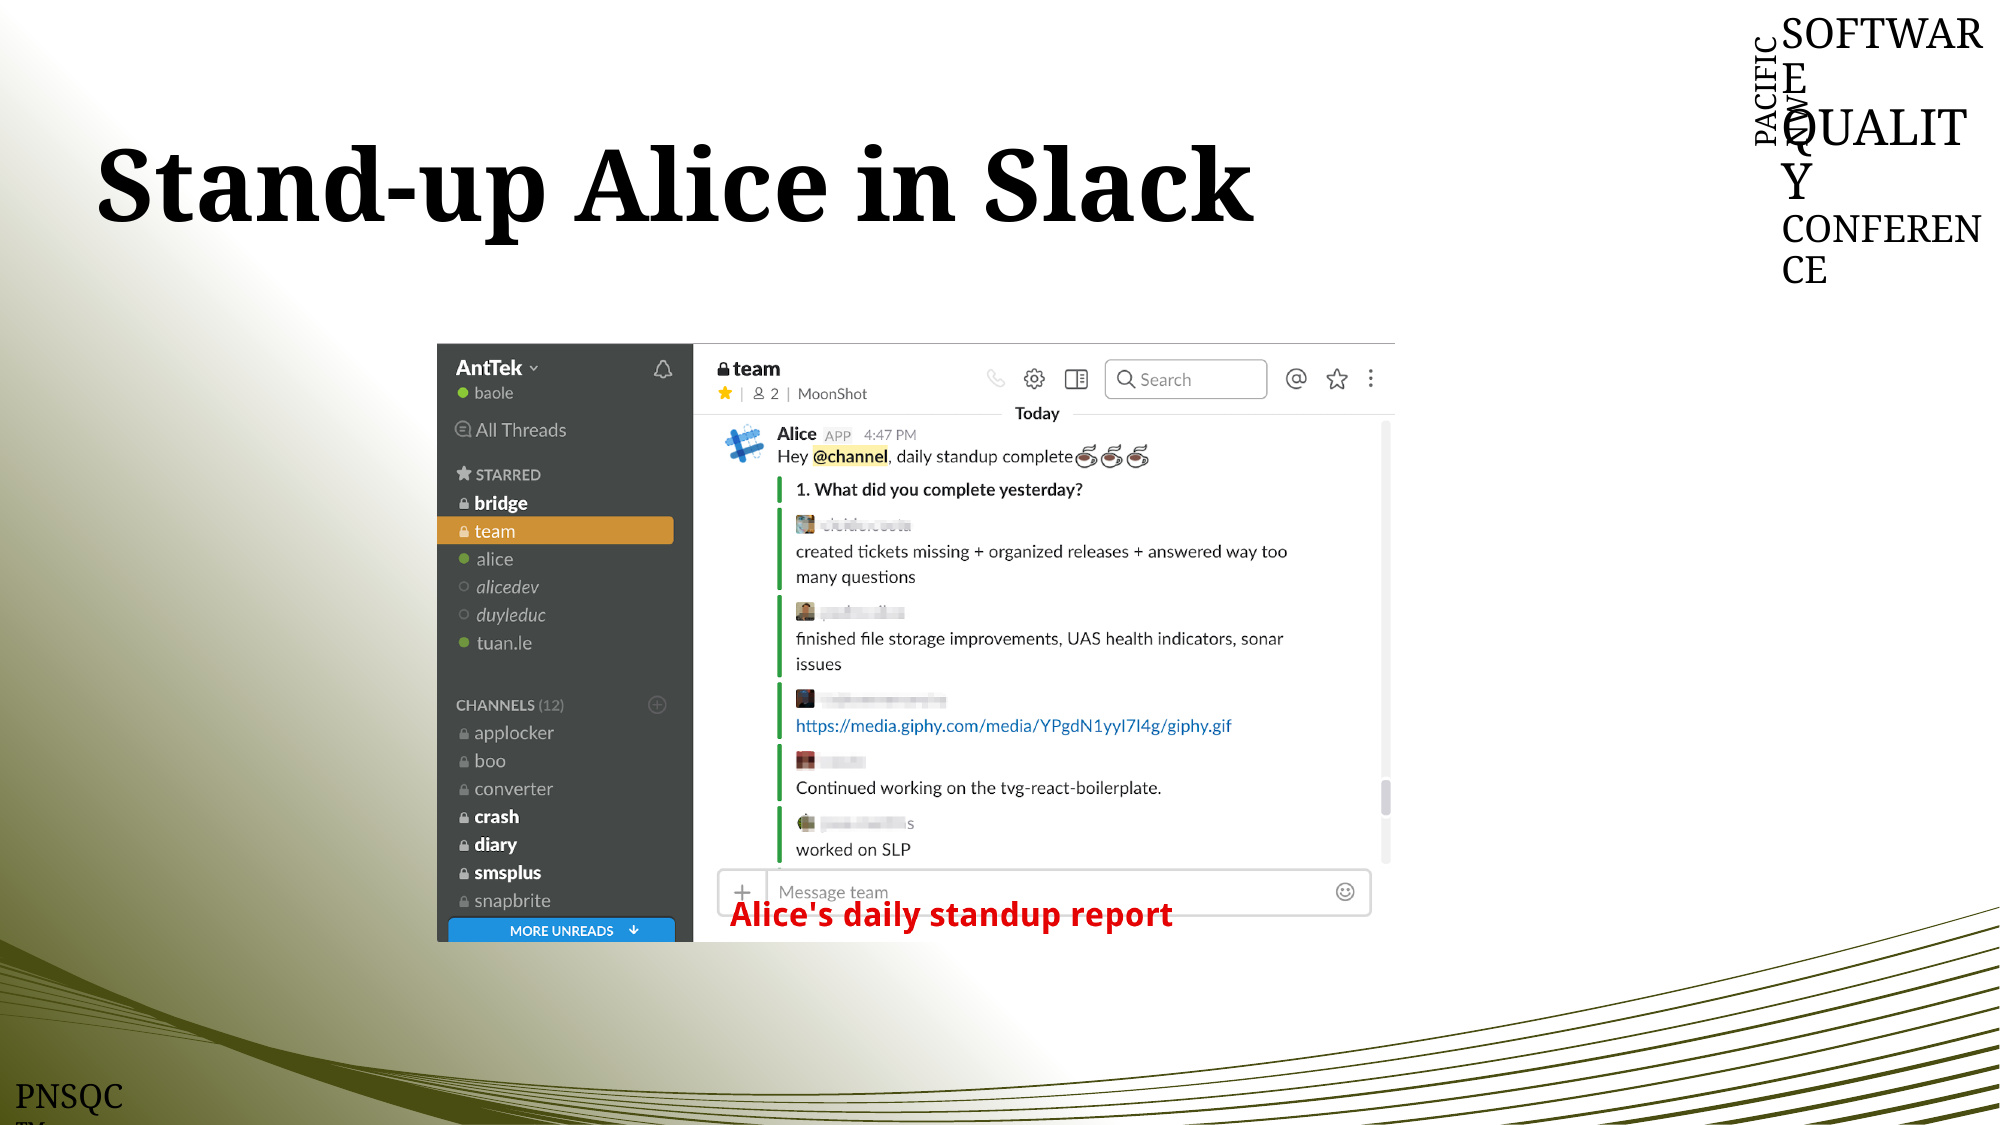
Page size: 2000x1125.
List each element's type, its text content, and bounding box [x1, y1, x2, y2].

text_box PACIFIC NW [1751, 9, 1783, 148]
text_box PNSQC ™ [0, 1068, 163, 1125]
text_box SOFTWARE QUALITY CONFERENCE [1781, 12, 1986, 154]
title Stand-up Alice in Slack [81, 116, 1582, 251]
picture [436, 342, 1395, 942]
